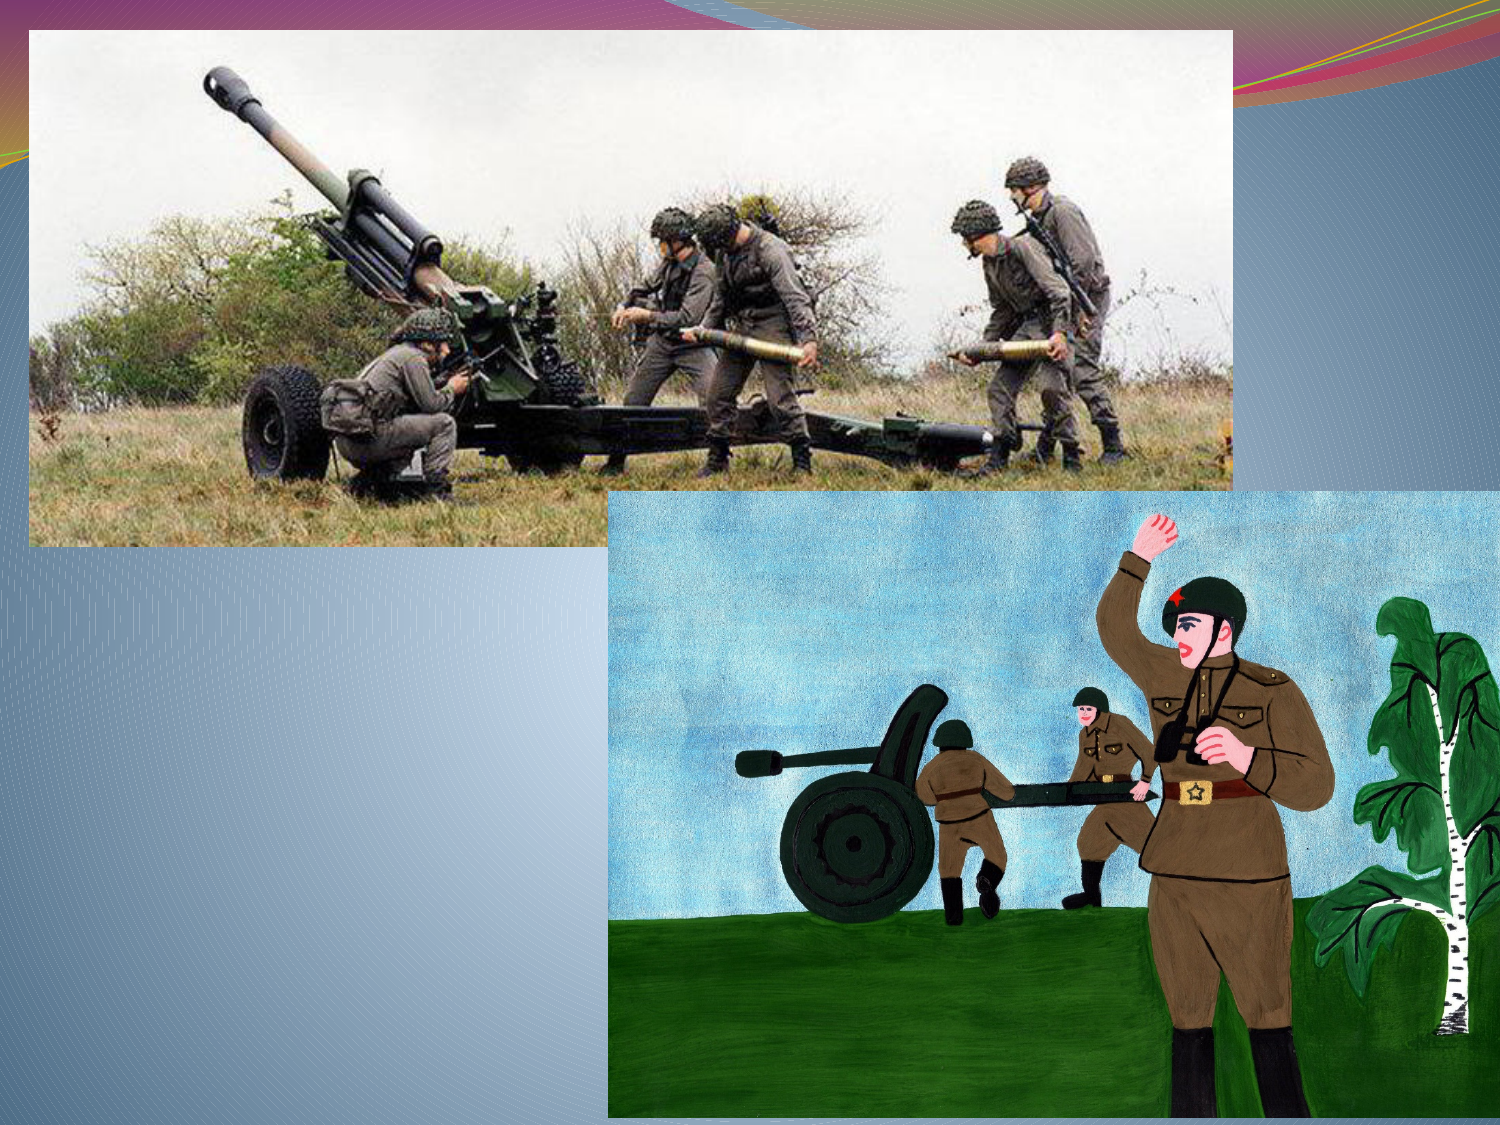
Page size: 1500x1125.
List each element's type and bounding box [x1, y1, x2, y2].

list [607, 491, 1500, 1118]
picture [29, 30, 1233, 547]
